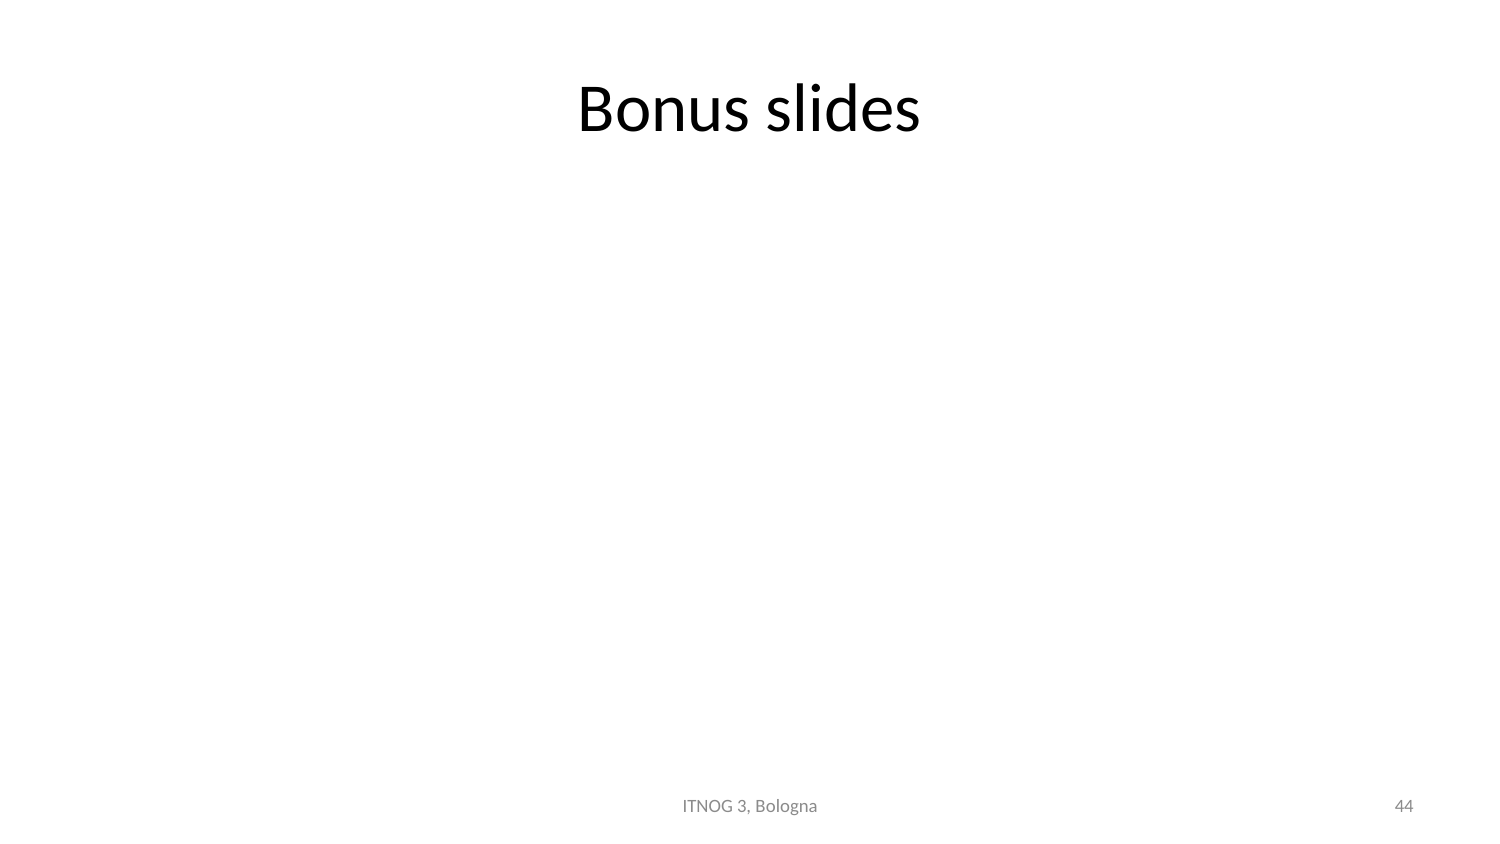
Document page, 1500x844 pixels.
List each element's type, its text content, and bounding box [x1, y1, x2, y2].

footer ITNOG 3, Bologna [512, 782, 988, 827]
title Bonus slides [75, 33, 1425, 175]
slide_number 44 [1074, 782, 1425, 827]
